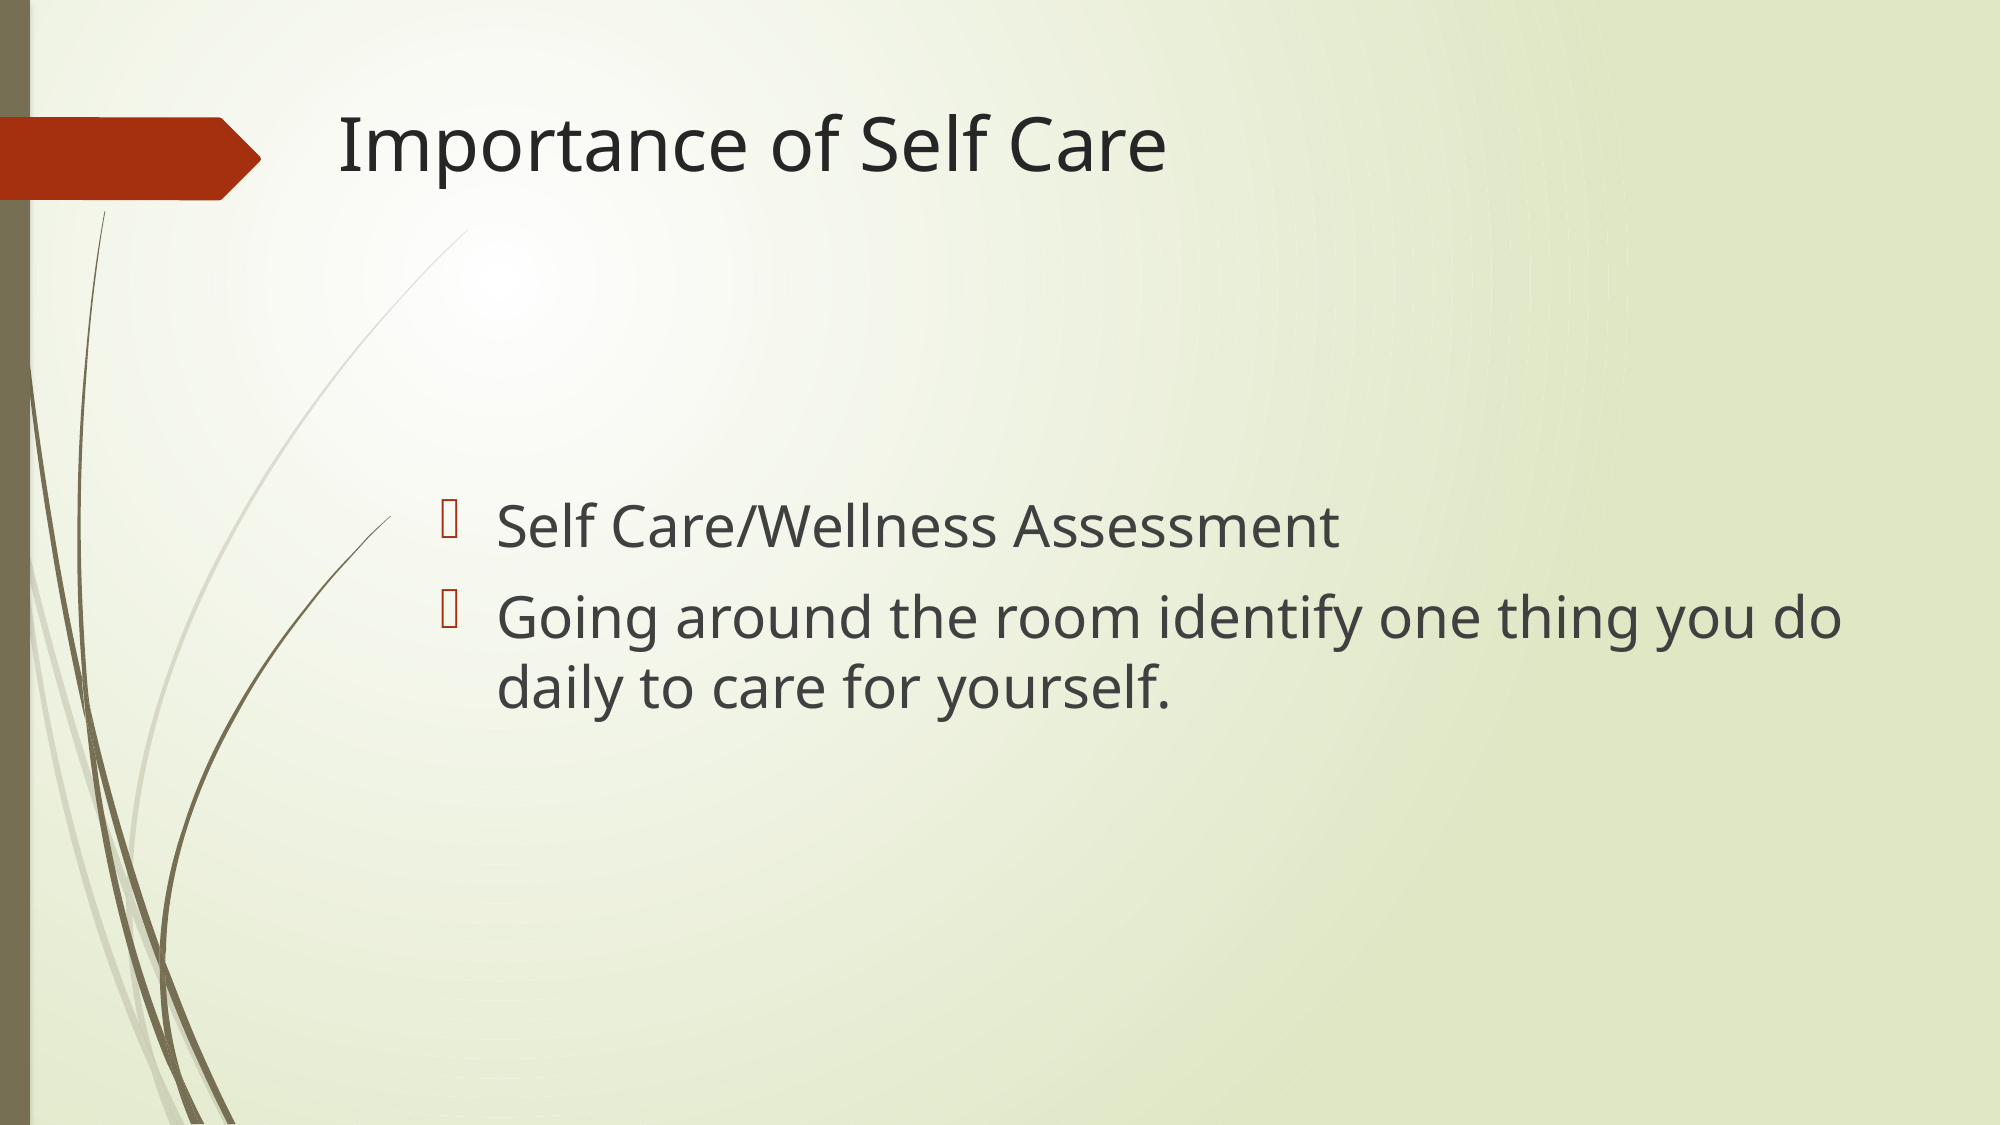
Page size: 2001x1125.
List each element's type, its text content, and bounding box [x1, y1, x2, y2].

title Importance of Self Care [323, 88, 1785, 299]
list Self Care/Wellness Assessment Going around the room identify one thing you do daily to care for yourself. [424, 350, 1888, 970]
